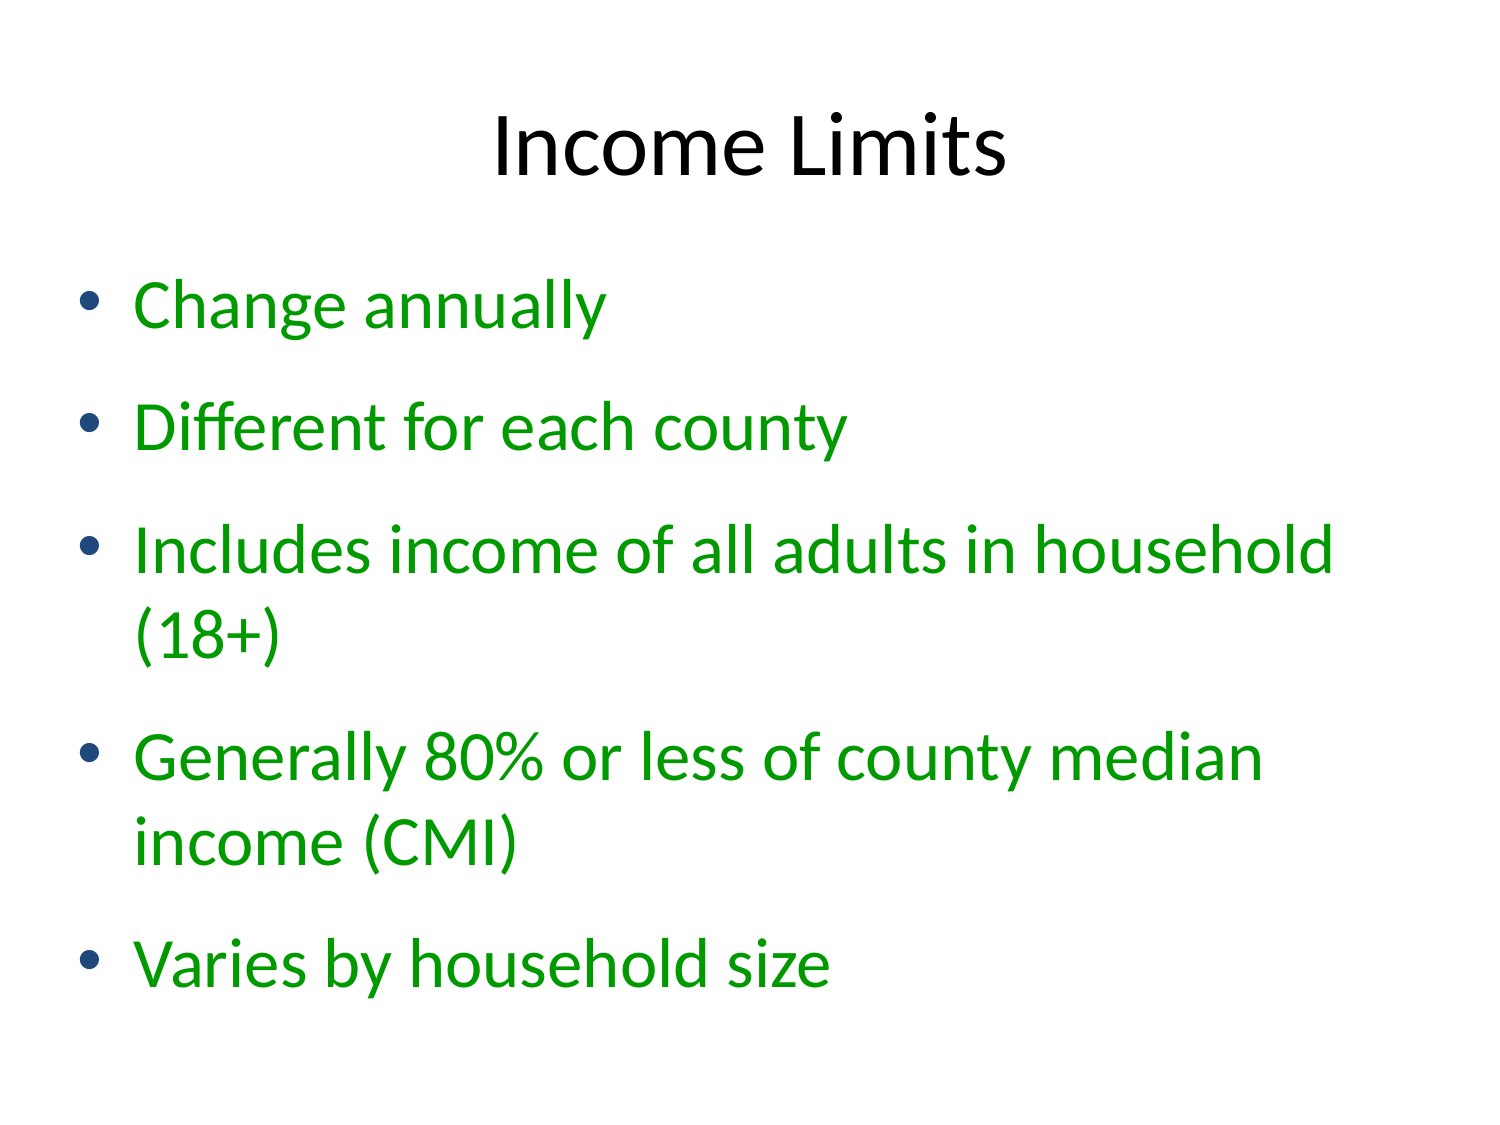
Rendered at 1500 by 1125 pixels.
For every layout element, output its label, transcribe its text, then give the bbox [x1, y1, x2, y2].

title Income Limits [75, 45, 1425, 233]
list Change annually Different for each county Includes income of all adults in household (18+) Generally 80% or less of county median income (CMI) Varies by household size [62, 249, 1450, 1038]
